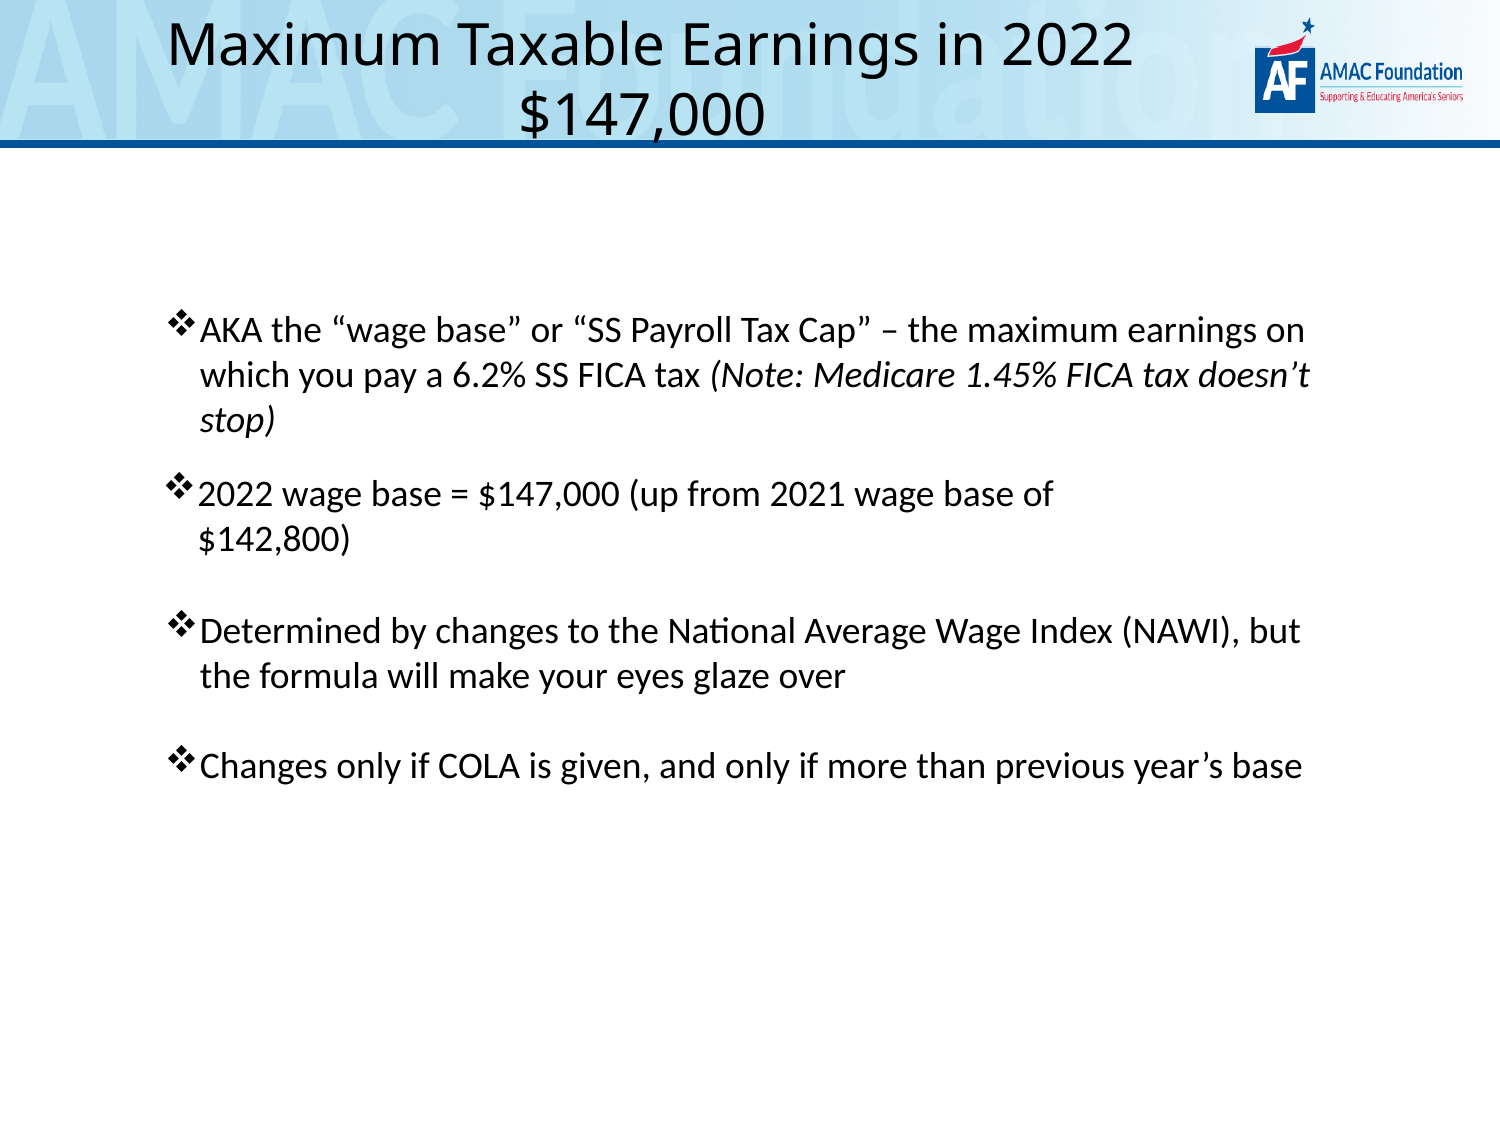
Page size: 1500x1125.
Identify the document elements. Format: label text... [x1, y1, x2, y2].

text_box Maximum Taxable Earnings in 2022 $147,000 [151, 0, 1150, 155]
text_box [0, 0, 1500, 1125]
text_box AKA the “wage base” or “SS Payroll Tax Cap” – the maximum earnings on which you pay a 6.2% SS FICA tax (Note: Medicare 1.45% FICA tax doesn’t stop) [149, 297, 1338, 448]
text_box Determined by changes to the National Average Wage Index (NAWI), but the formula will make your eyes glaze over Changes only if COLA is given, and only if more than previous year’s base [149, 599, 1329, 839]
text_box 2022 wage base = $147,000 (up from 2021 wage base of $142,800) [147, 461, 1123, 566]
